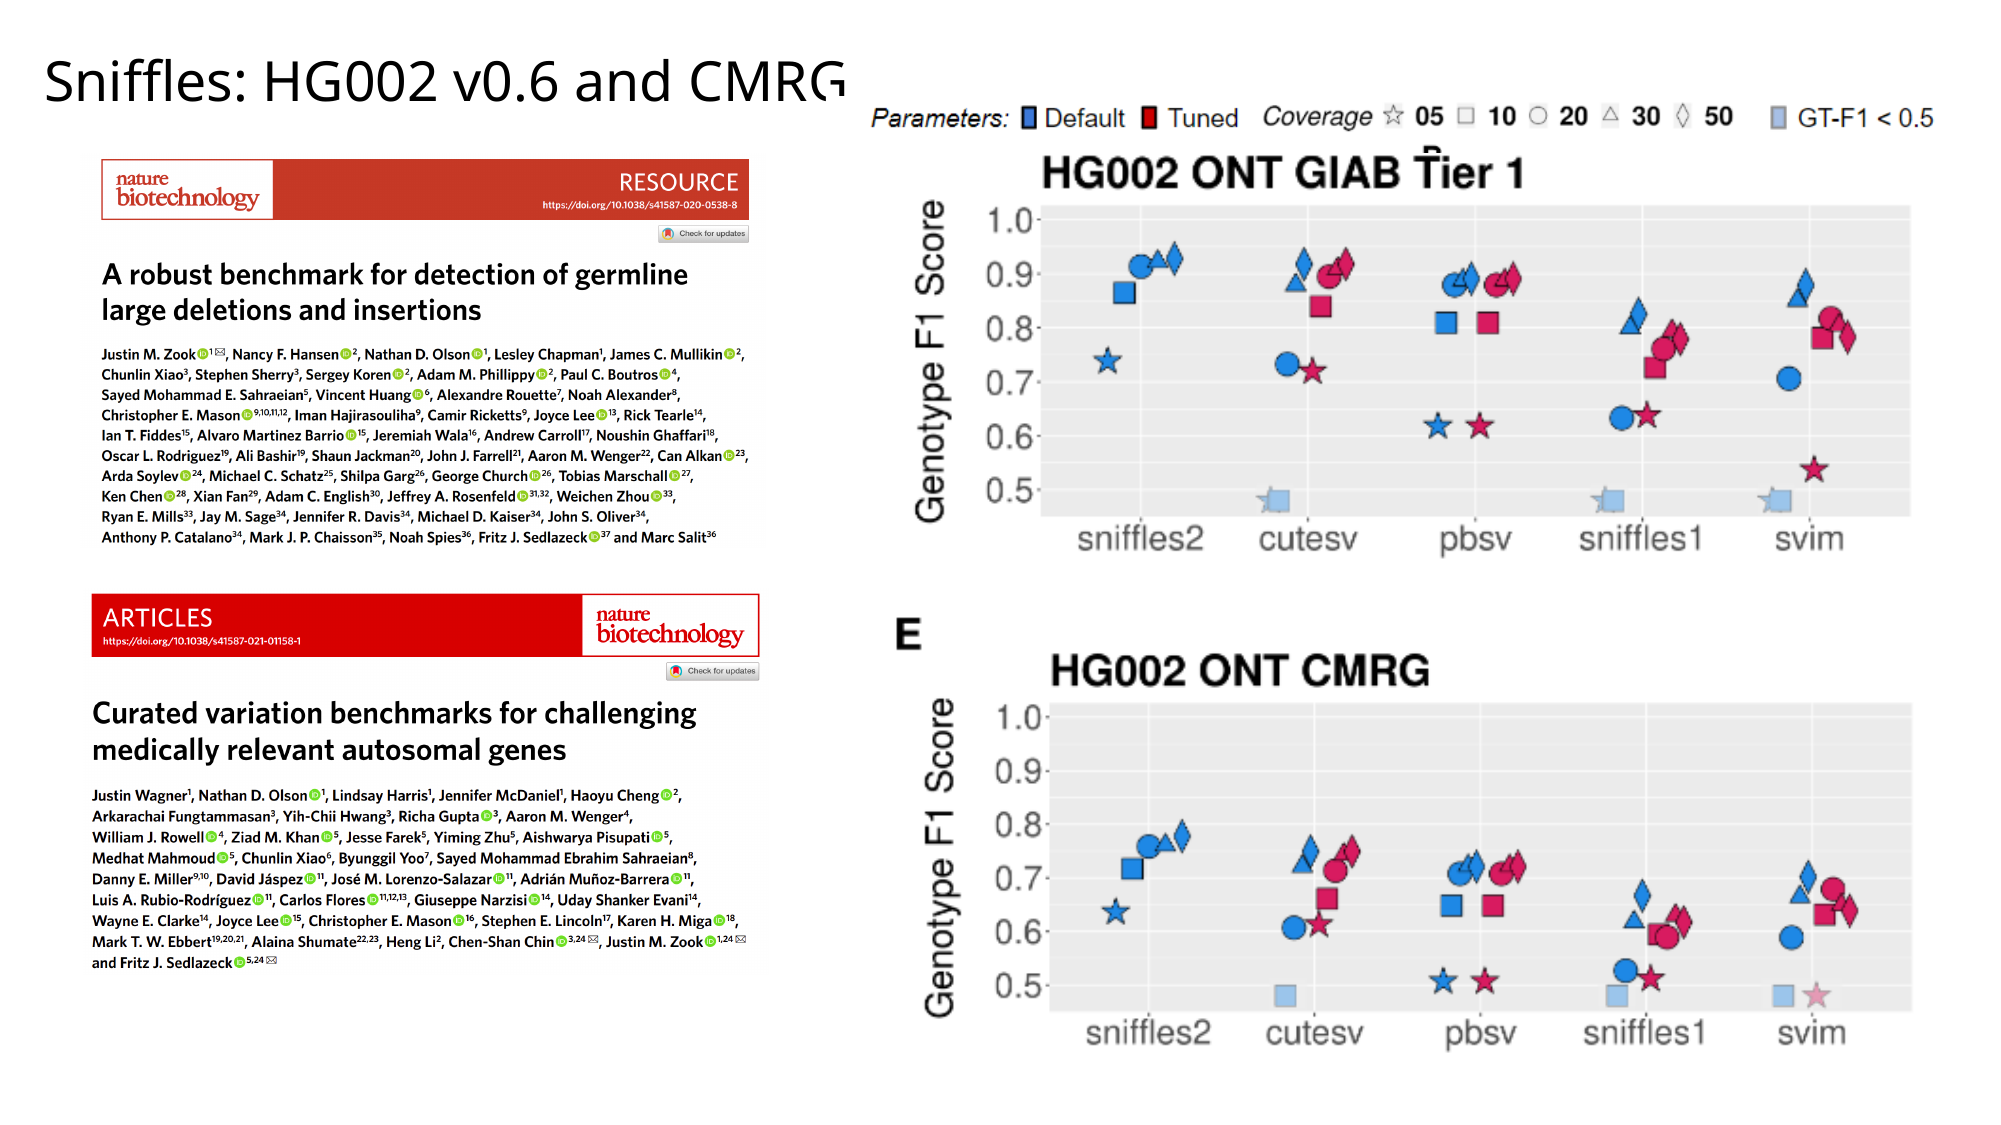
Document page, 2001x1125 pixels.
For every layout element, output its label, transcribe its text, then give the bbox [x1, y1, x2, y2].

picture [80, 153, 766, 548]
picture [825, 96, 1965, 1101]
picture [83, 588, 769, 975]
title Sniffles: HG002 v0.6 and CMRG [44, 45, 904, 102]
